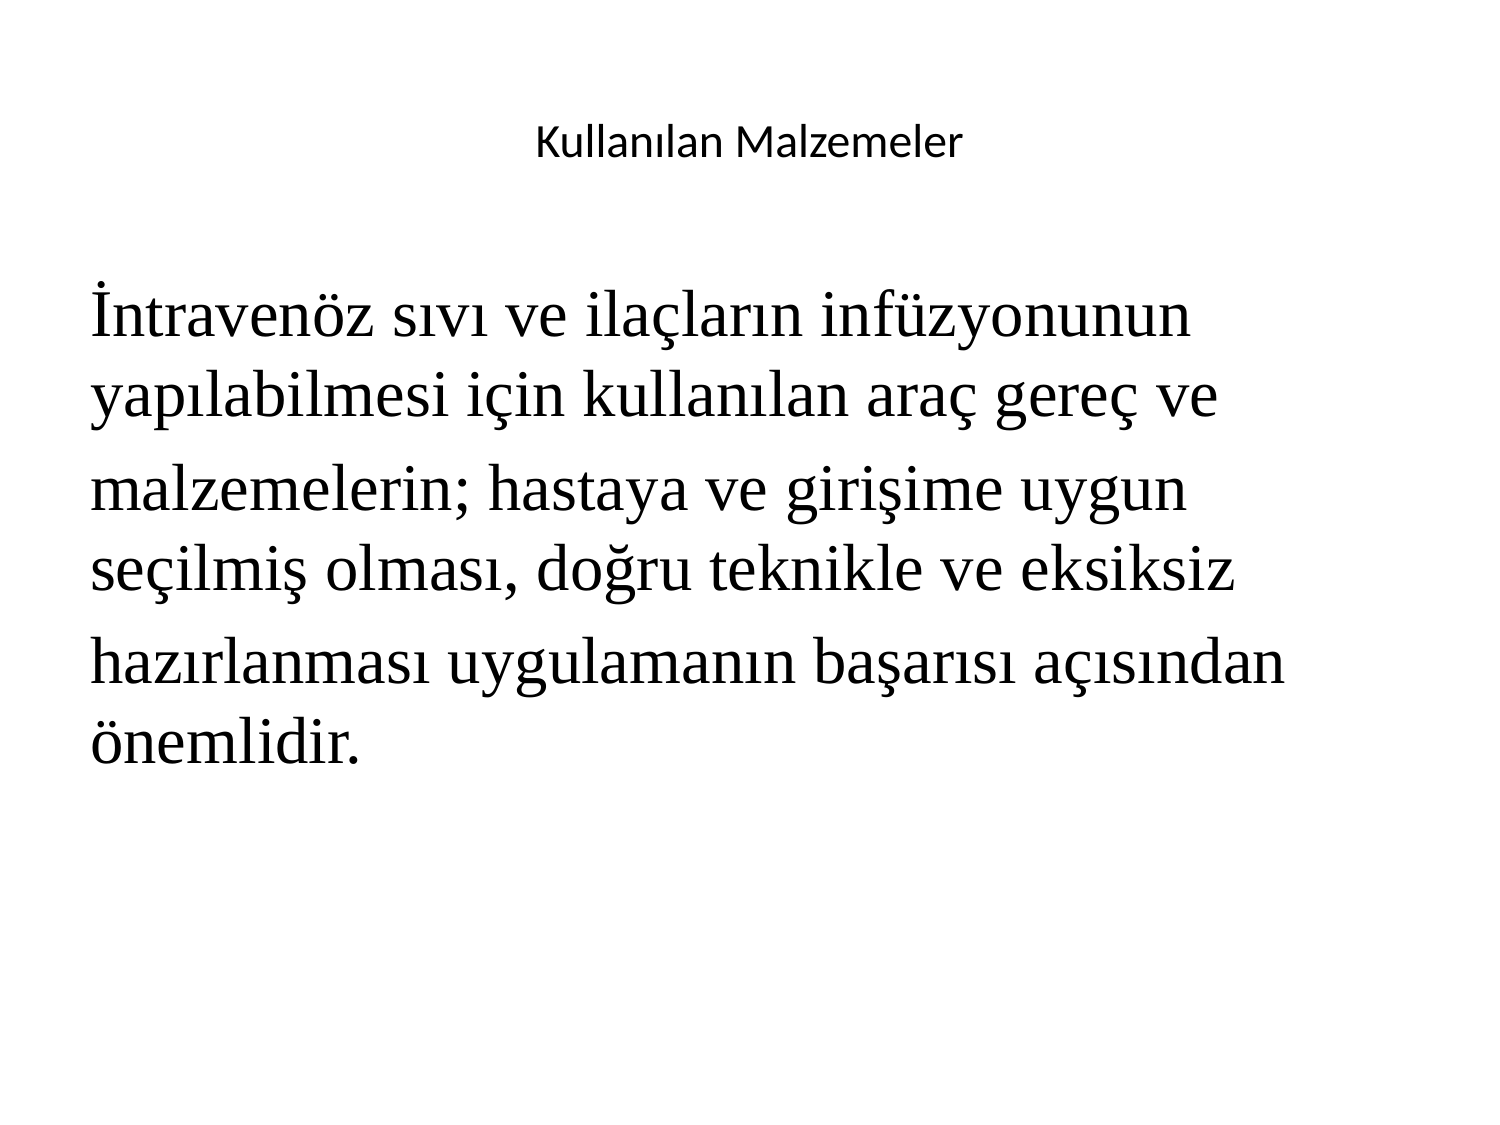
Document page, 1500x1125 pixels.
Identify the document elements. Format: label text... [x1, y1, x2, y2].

title Kullanılan Malzemeler [75, 45, 1425, 233]
list İntravenöz sıvı ve ilaçların infüzyonunun yapılabilmesi için kullanılan araç gereç ve malzemelerin; hastaya ve girişime uygun seçilmiş olması, doğru teknikle ve eksiksiz hazırlanması uygulamanın başarısı açısından önemlidir. [75, 262, 1425, 1005]
